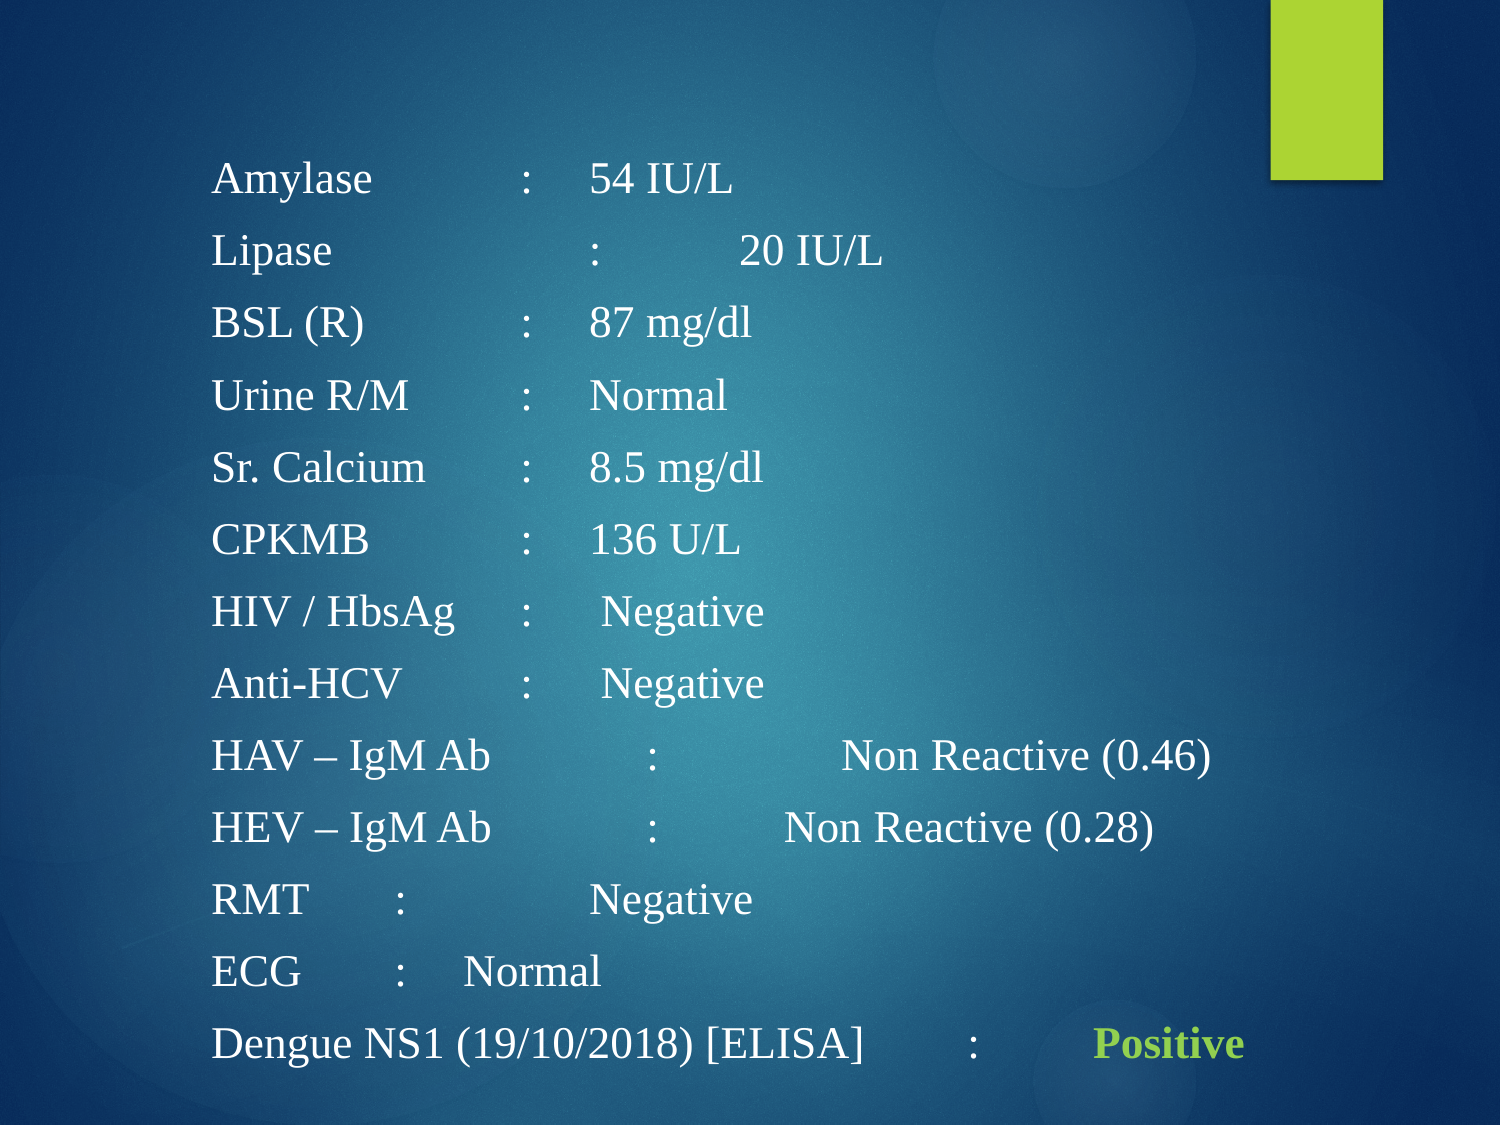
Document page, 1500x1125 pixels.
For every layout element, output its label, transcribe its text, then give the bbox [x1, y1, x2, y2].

list Amylase : 54 IU/L Lipase : 20 IU/L BSL (R) : 87 mg/dl Urine R/M : Normal Sr. Calcium : 8.5 mg/dl CPKMB : 136 U/L HIV / HbsAg : Negative Anti-HCV : Negative HAV – IgM Ab : Non Reactive (0.46) HEV – IgM Ab : Non Reactive (0.28) RMT : Negative ECG : Normal Dengue NS1 (19/10/2018) [ELISA] : Positive [196, 140, 1500, 1081]
